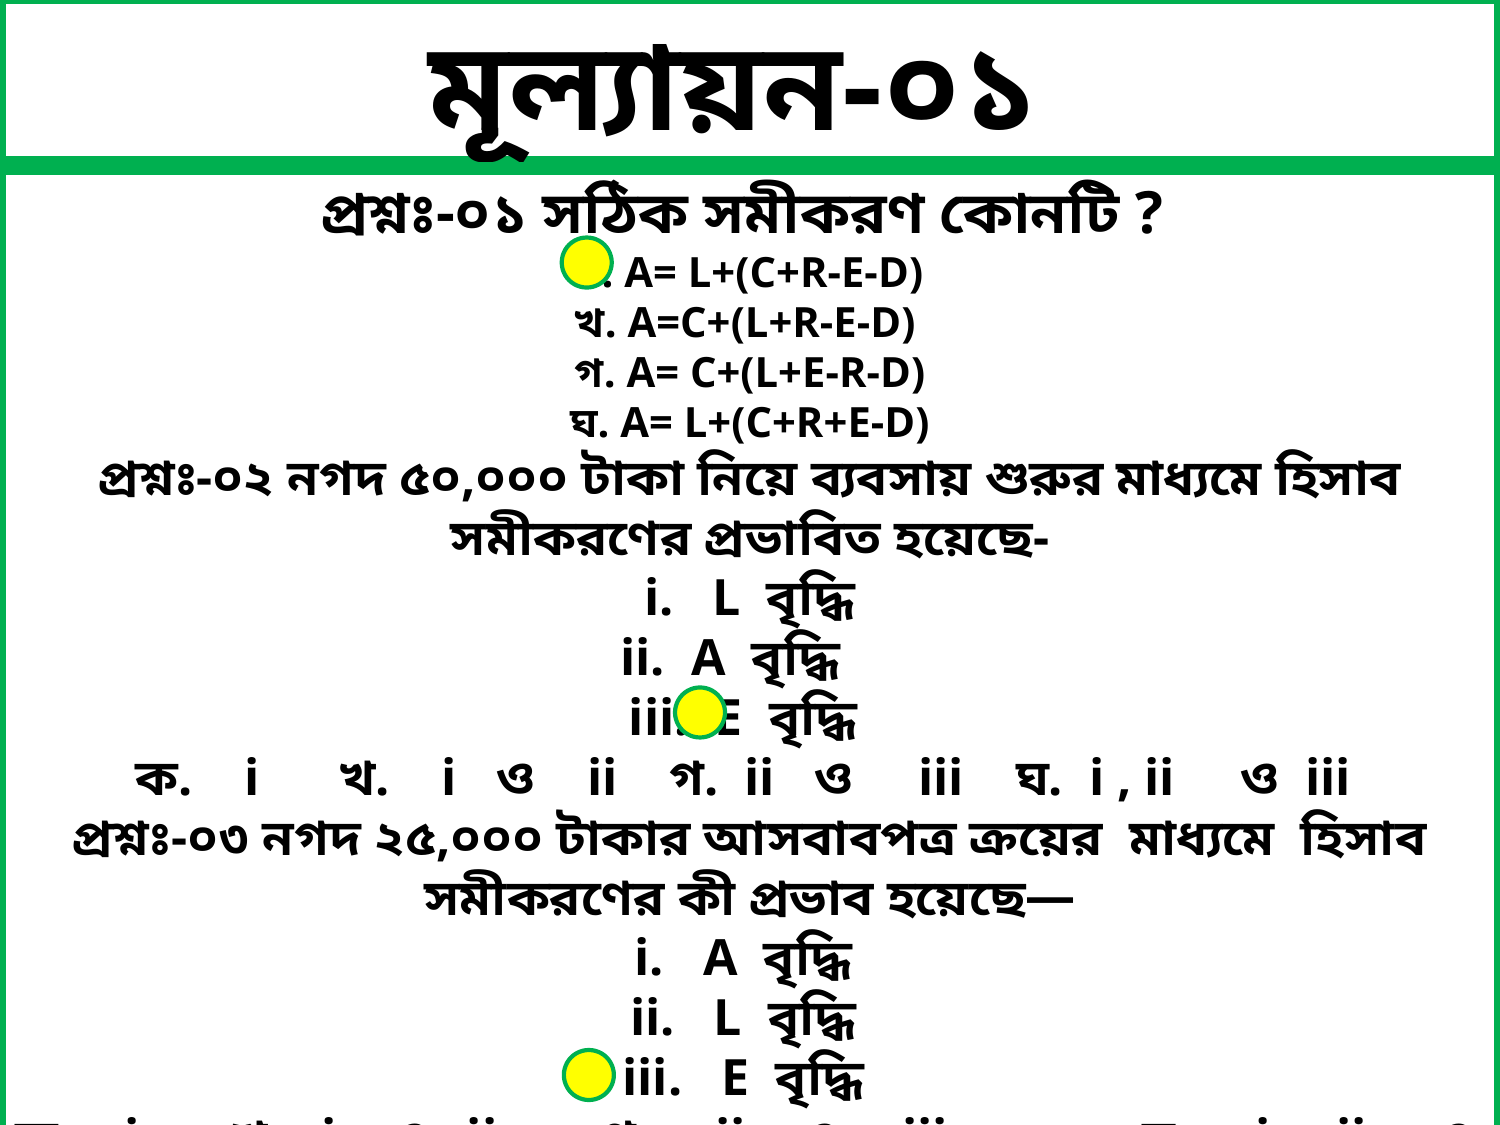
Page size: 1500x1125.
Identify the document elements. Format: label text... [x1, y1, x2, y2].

text_box [561, 1047, 616, 1103]
text_box [559, 235, 614, 290]
text_box মূল্যায়ন-০১ [0, 0, 1500, 163]
text_box প্রশ্নঃ-০১ সঠিক সমীকরণ কোনটি ? ক. A= L+(C+R-E-D) খ. A=C+(L+R-E-D) গ. A= C+(L+E-R-D) ঘ. A= L+(C+R+E-D) প্রশ্নঃ-০২ নগদ ৫০,০০০ টাকা নিয়ে ব্যবসায় শুরুর মাধ্যমে হিসাব সমীকরণের প্রভাবিত হয়েছে- i. L বৃদ্ধি ii. A বৃদ্ধি iii. E বৃদ্ধি ক. i খ. i ও ii গ. ii ও iii ঘ. i , ii ও iii প্রশ্নঃ-০৩ নগদ ২৫,০০০ টাকার আসবাবপত্র ক্রয়ের মাধ্যমে হিসাব সমীকরণের কী প্রভাব হয়েছে— i. A বৃদ্ধি ii. L বৃদ্ধি iii. E বৃদ্ধি ক. i খ. i ও ii গ. ii ও iii ঘ. i , ii ও ii [0, 168, 1500, 1125]
text_box [672, 685, 728, 740]
